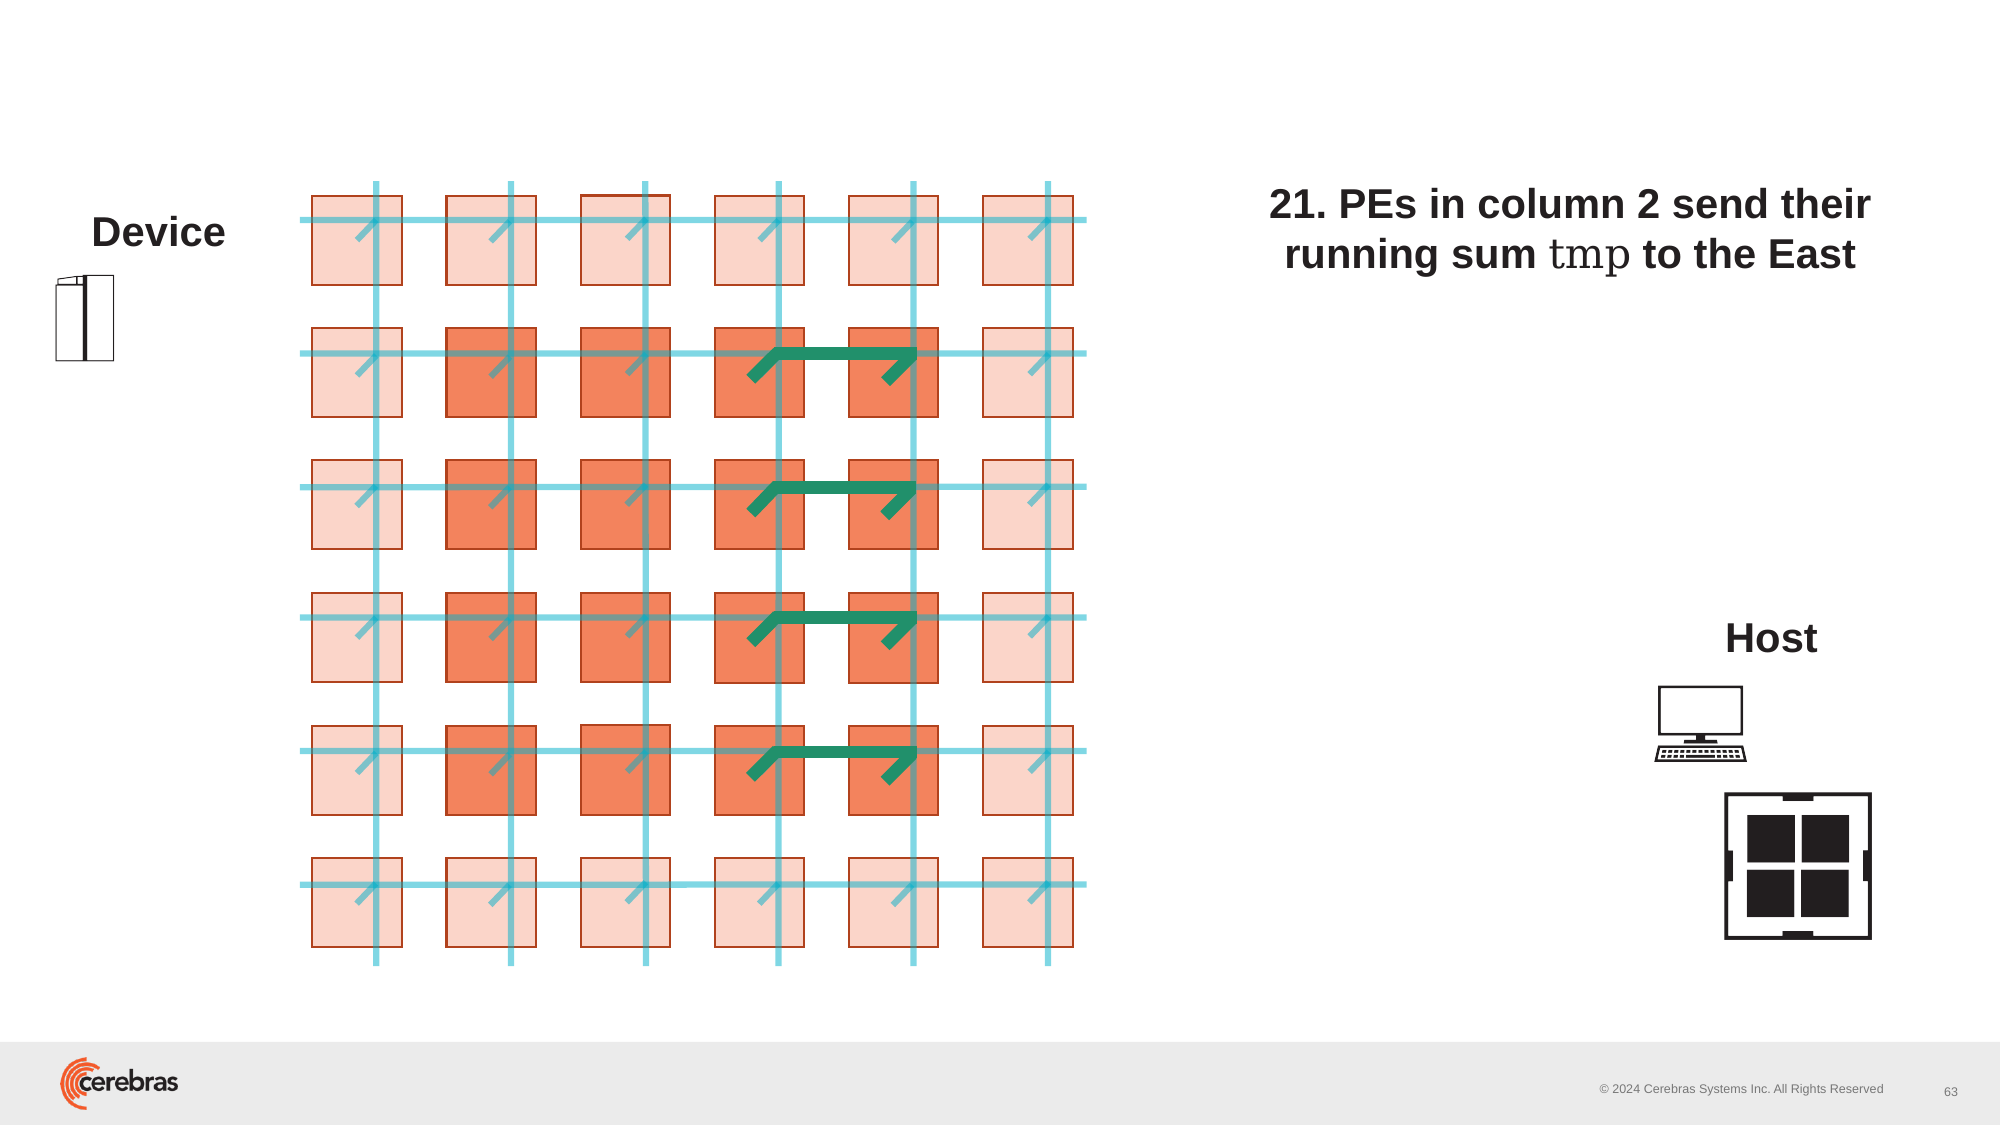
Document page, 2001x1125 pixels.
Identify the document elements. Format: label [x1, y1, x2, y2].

text_box [299, 181, 1087, 966]
picture [1651, 674, 1750, 772]
text_box [1206, 169, 1934, 285]
slide_number [1853, 1077, 1974, 1106]
picture [1720, 788, 1876, 944]
text_box [1683, 603, 1859, 669]
text_box [71, 197, 247, 262]
picture [60, 1057, 178, 1110]
picture [34, 268, 132, 366]
